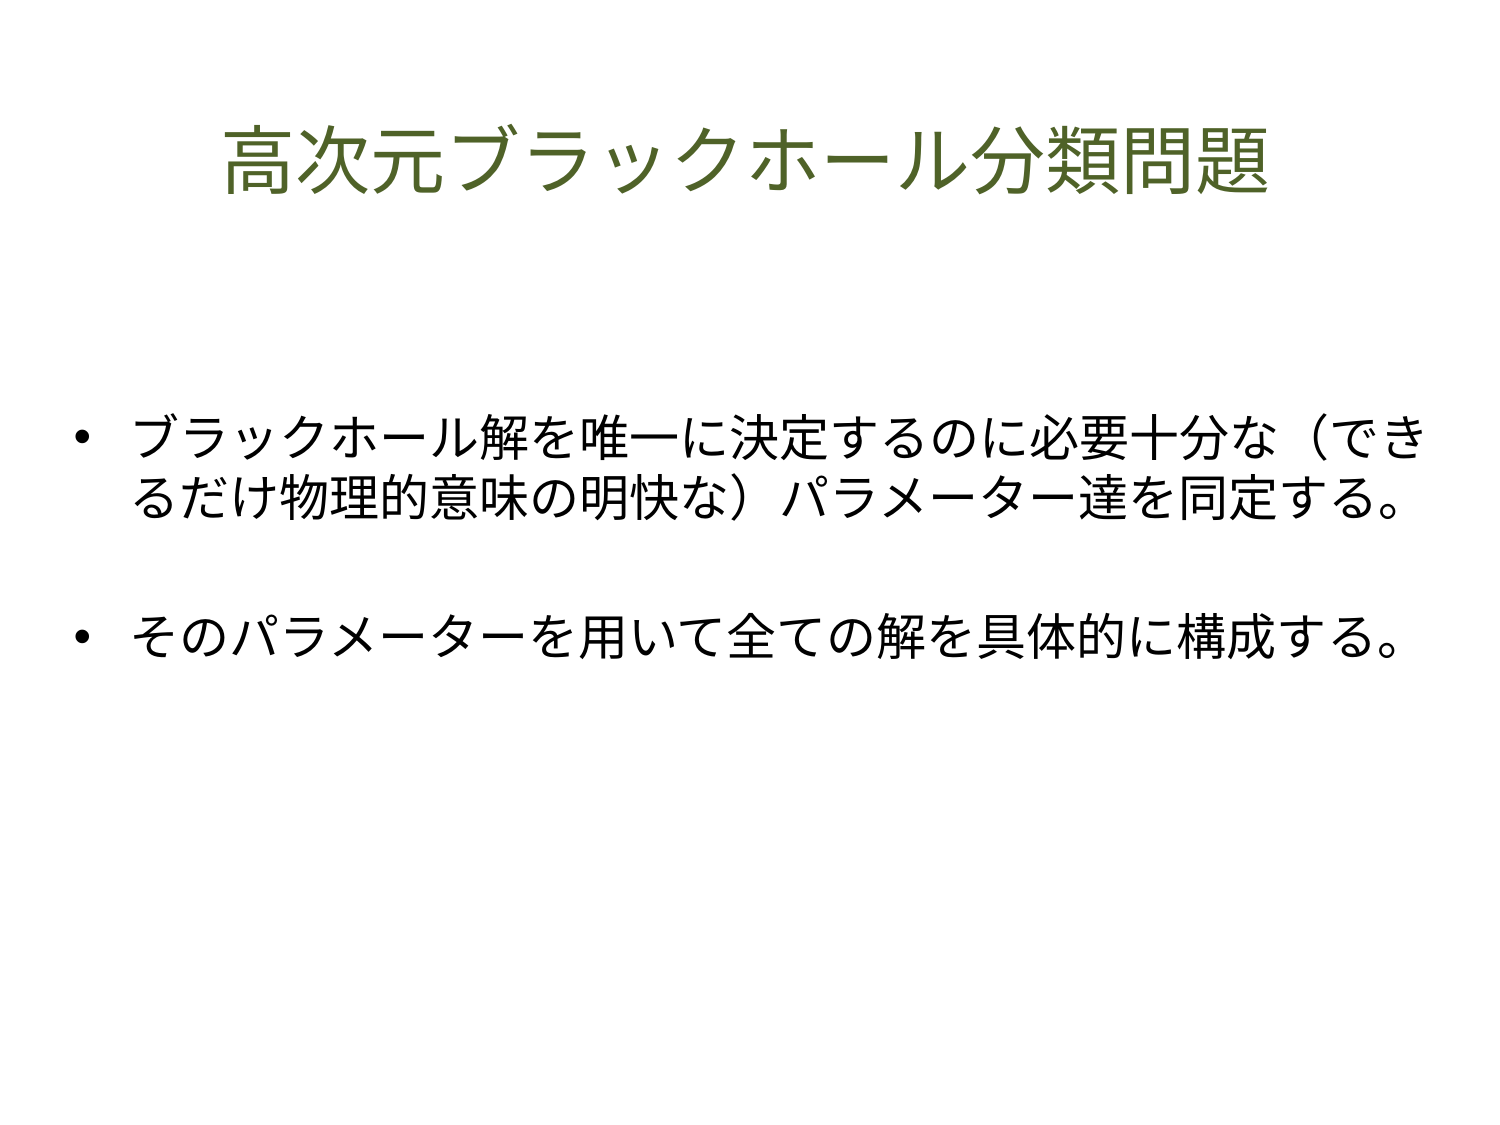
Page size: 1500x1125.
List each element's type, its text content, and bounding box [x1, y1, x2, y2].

list ブラックホール解を唯一に決定するのに必要十分な（できるだけ物理的意味の明快な）パラメーター達を同定する。 そのパラメーターを用いて全ての解を具体的に構成する。 [58, 398, 1465, 786]
title 高次元ブラックホール分類問題 [70, 93, 1421, 223]
